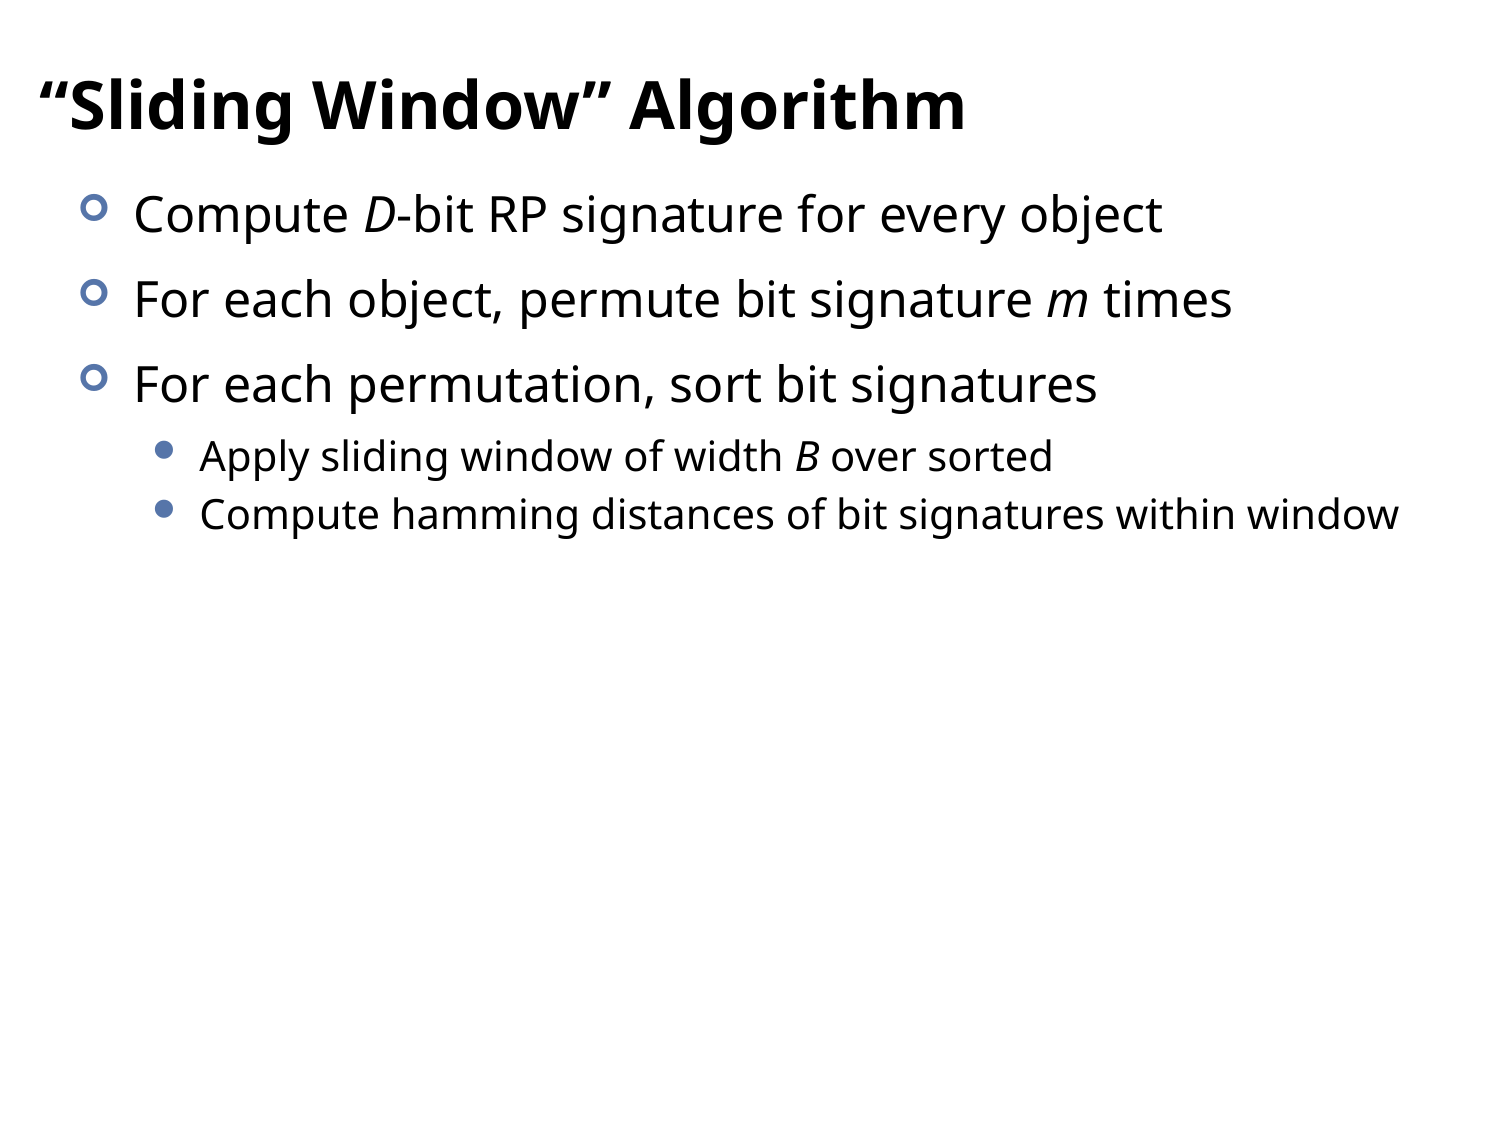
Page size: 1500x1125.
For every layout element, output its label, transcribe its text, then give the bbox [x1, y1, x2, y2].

list Compute D-bit RP signature for every object For each object, permute bit signature m times For each permutation, sort bit signatures Apply sliding window of width B over sorted Compute hamming distances of bit signatures within window [62, 174, 1451, 1013]
title “Sliding Window” Algorithm [24, 18, 1451, 188]
